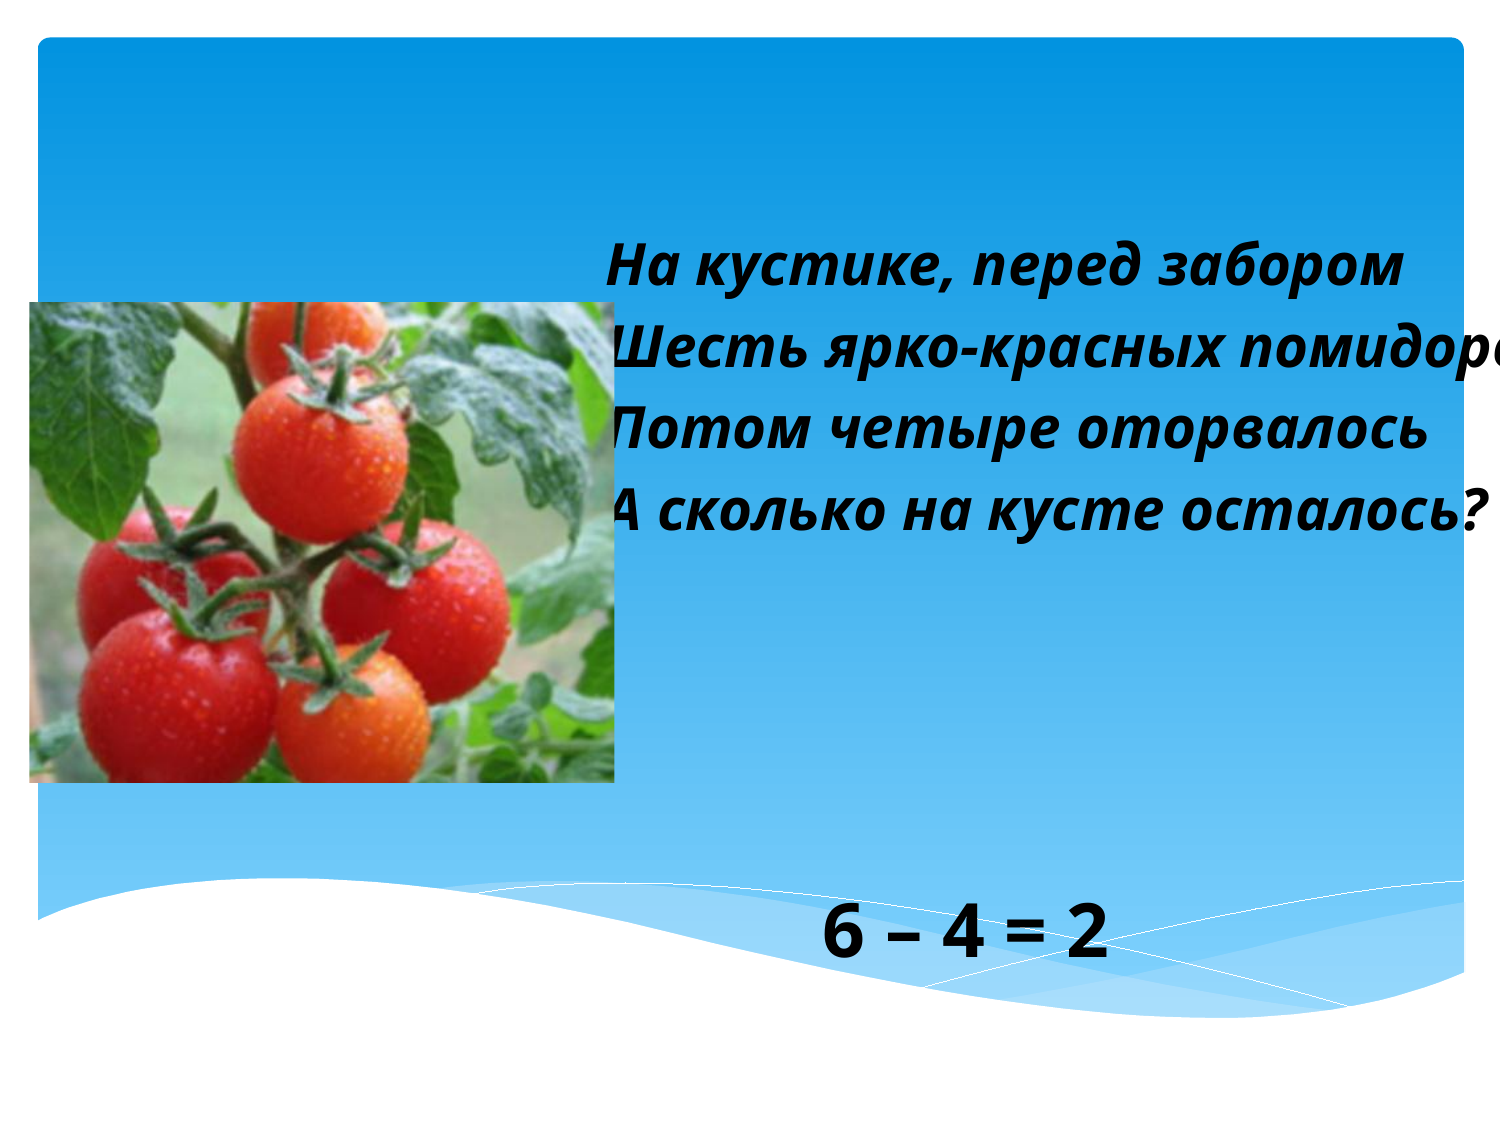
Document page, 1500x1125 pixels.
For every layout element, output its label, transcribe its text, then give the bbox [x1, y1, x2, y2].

picture [29, 302, 615, 783]
text_box 6 – 4 = 2 [808, 874, 1500, 980]
list На кустике, перед забором Шесть ярко-красных помидоров Потом четыре оторвалось А сколько на кусте осталось? [590, 219, 1500, 736]
